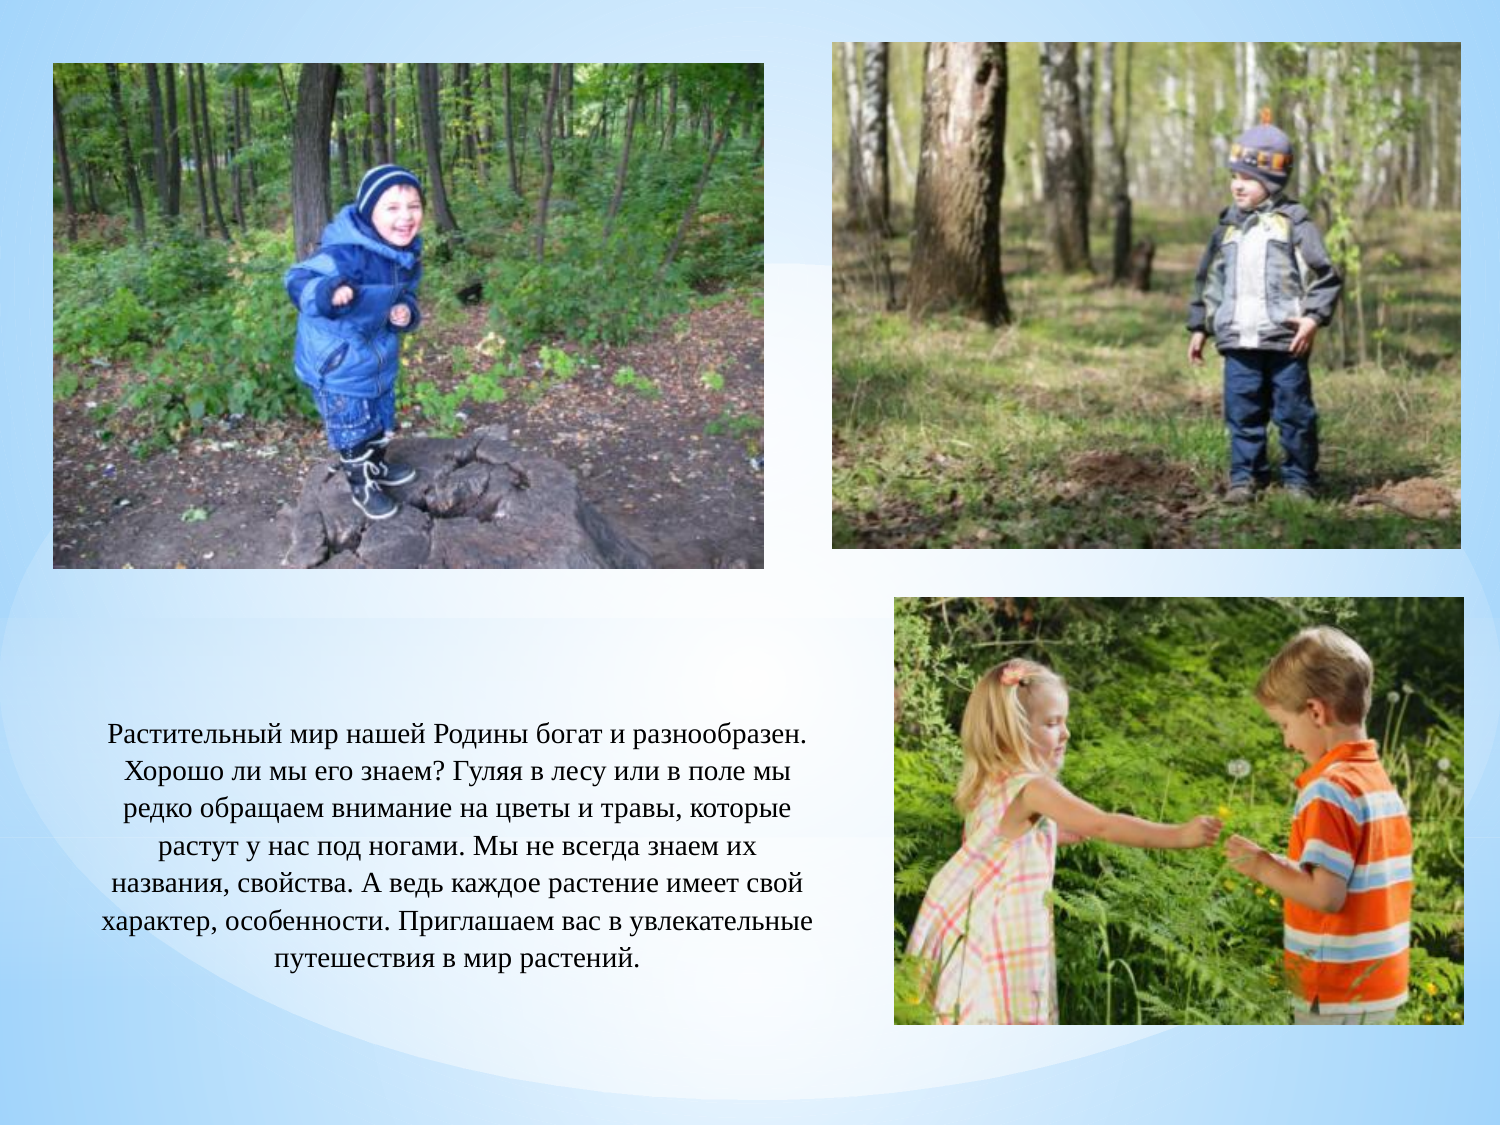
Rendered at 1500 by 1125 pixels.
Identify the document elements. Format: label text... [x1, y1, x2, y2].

picture [894, 597, 1464, 1025]
text_box Растительный мир нашей Родины богат и разнообразен. Хорошо ли мы его знаем? Гуляя в лесу или в поле мы редко обращаем внимание на цветы и травы, которые растут у нас под ногами. Мы не всегда знаем их названия, свойства. А ведь каждое растение имеет свой характер, особенности. Приглашаем вас в увлекательные путешествия в мир растений. [82, 704, 833, 981]
picture [52, 63, 765, 569]
picture [832, 42, 1461, 549]
